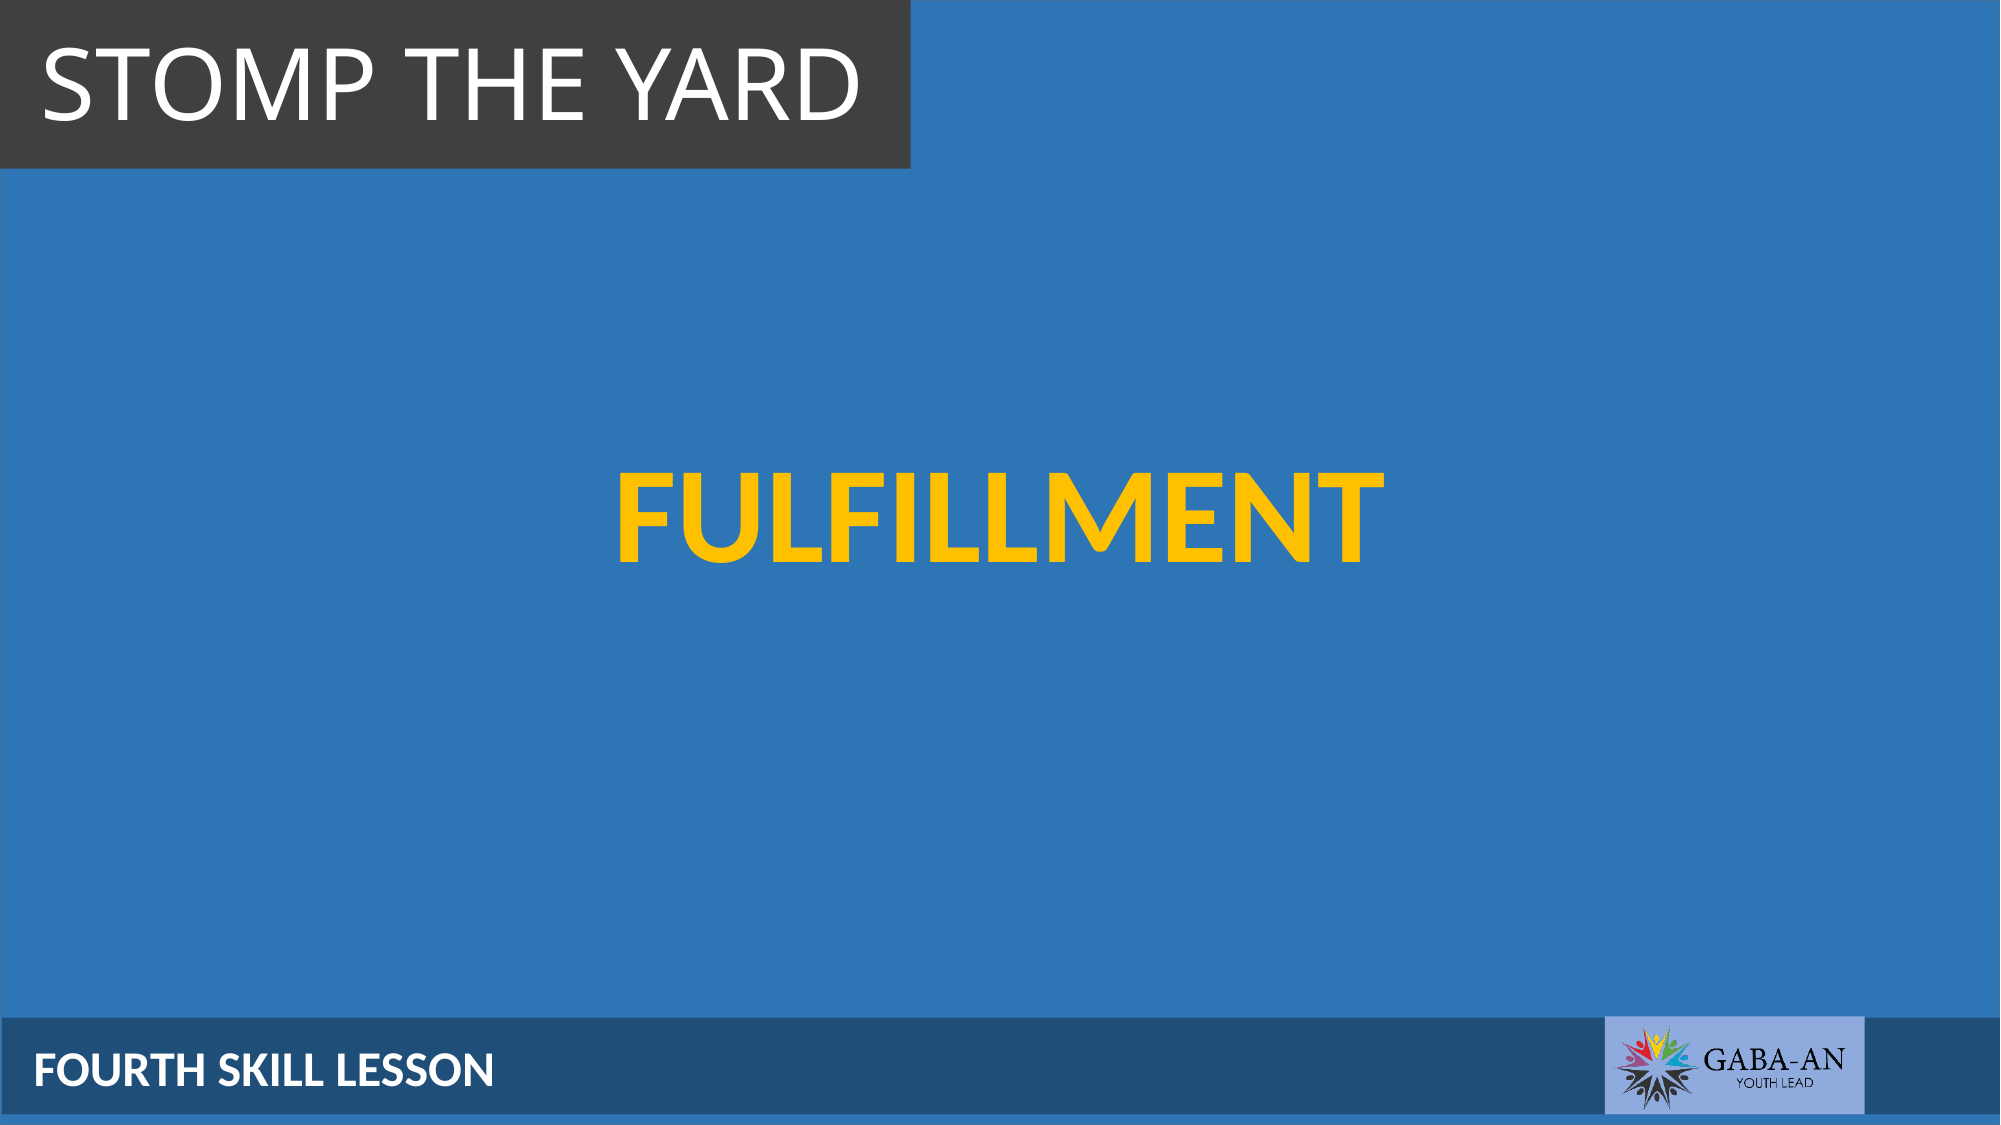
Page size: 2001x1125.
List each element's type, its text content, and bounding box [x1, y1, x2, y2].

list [691, 299, 1309, 1014]
text_box FULFILLMENT [505, 417, 691, 598]
text_box [0, 0, 2000, 1125]
text_box STOMP THE YARD [0, 0, 912, 170]
text_box FULFILLMENT [1309, 417, 1495, 598]
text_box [2, 1016, 2000, 1115]
